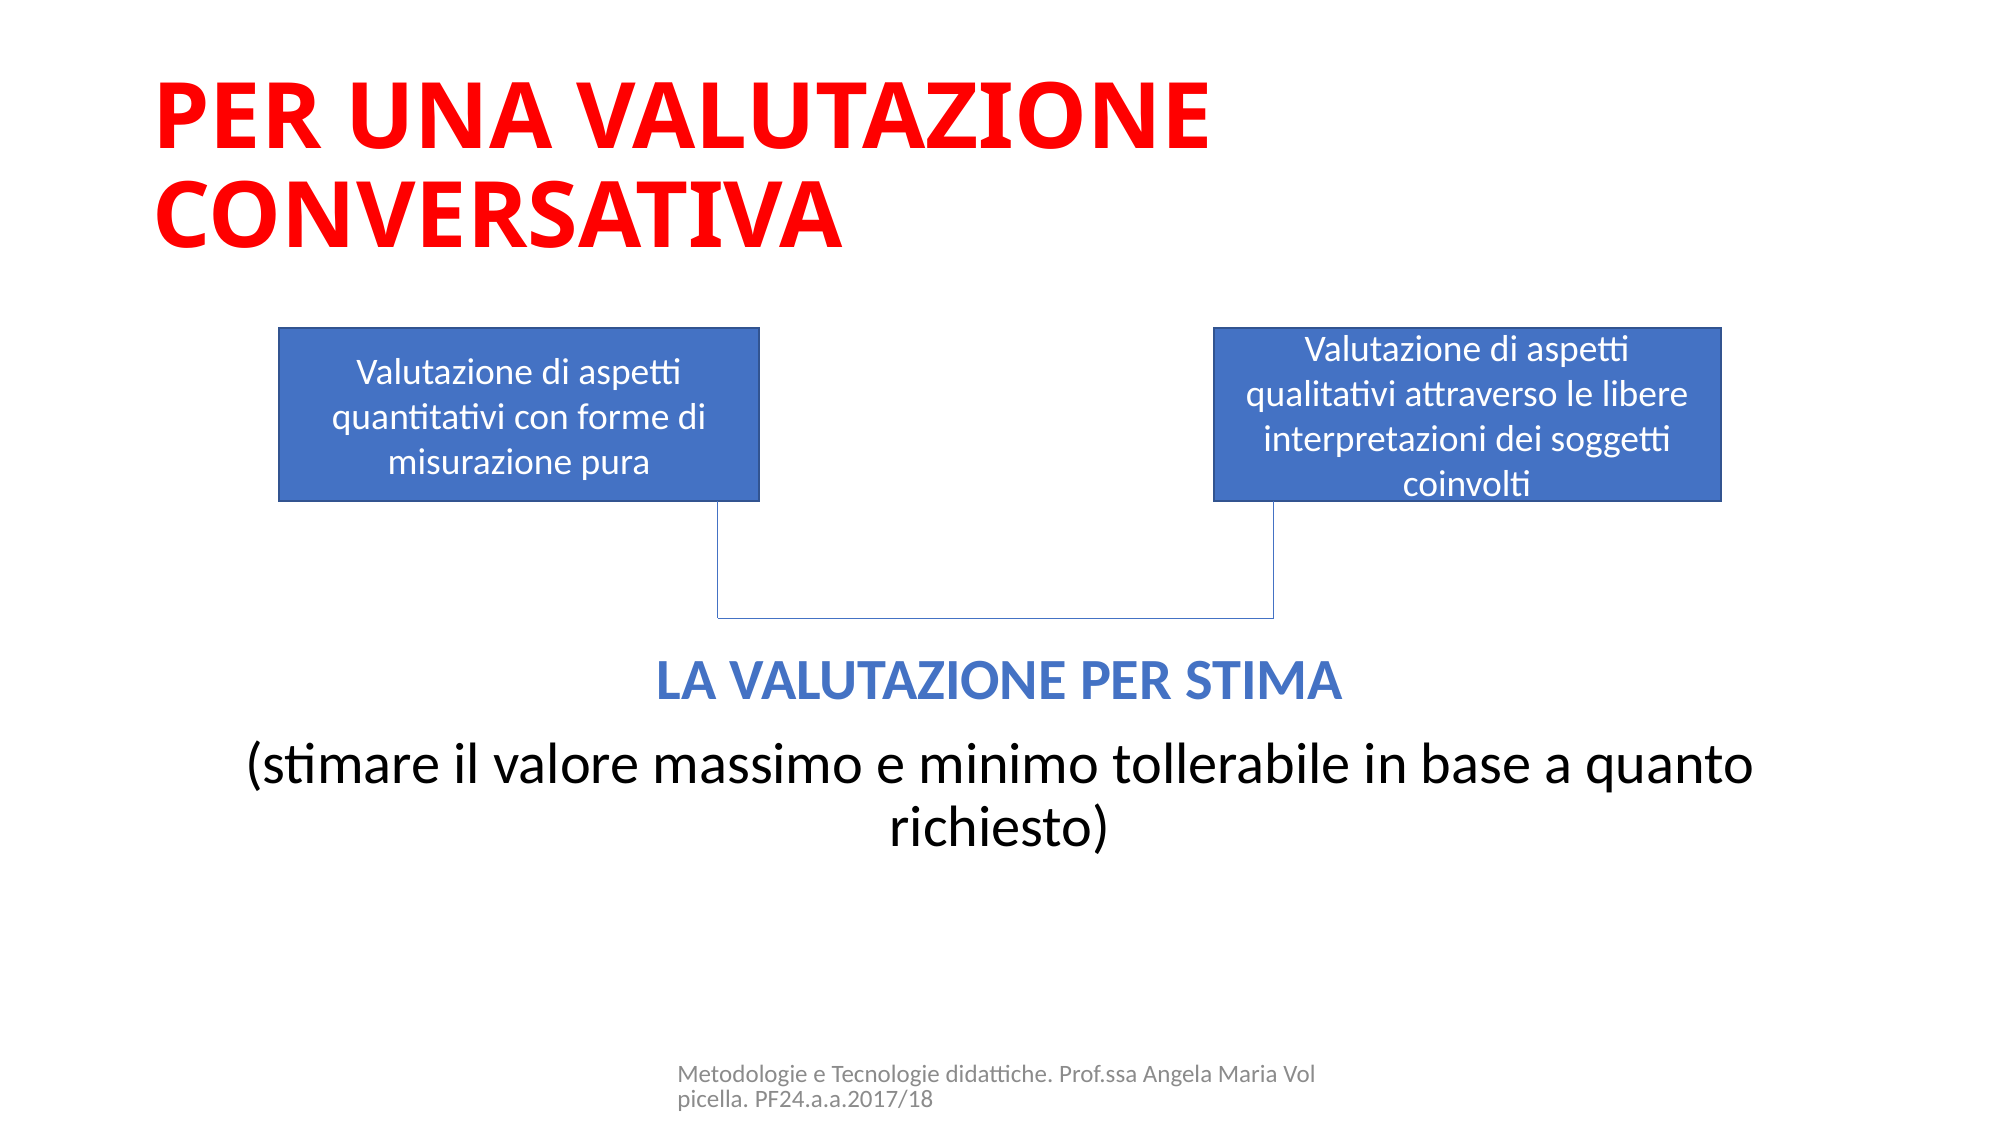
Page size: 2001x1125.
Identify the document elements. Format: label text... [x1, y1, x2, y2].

text_box Valutazione di aspetti quantitativi con forme di misurazione pura [278, 327, 760, 502]
text_box Valutazione di aspetti qualitativi attraverso le libere interpretazioni dei soggetti coinvolti [1213, 327, 1722, 502]
footer Metodologie e Tecnologie didattiche. Prof.ssa Angela Maria Volpicella. PF24.a.a.2017/18 [662, 1042, 1338, 1103]
title PER UNA VALUTAZIONE CONVERSATIVA [137, 59, 1863, 278]
list LA VALUTAZIONE PER STIMA (stimare il valore massimo e minimo tollerabile in base a quanto richiesto) [137, 299, 1863, 1014]
